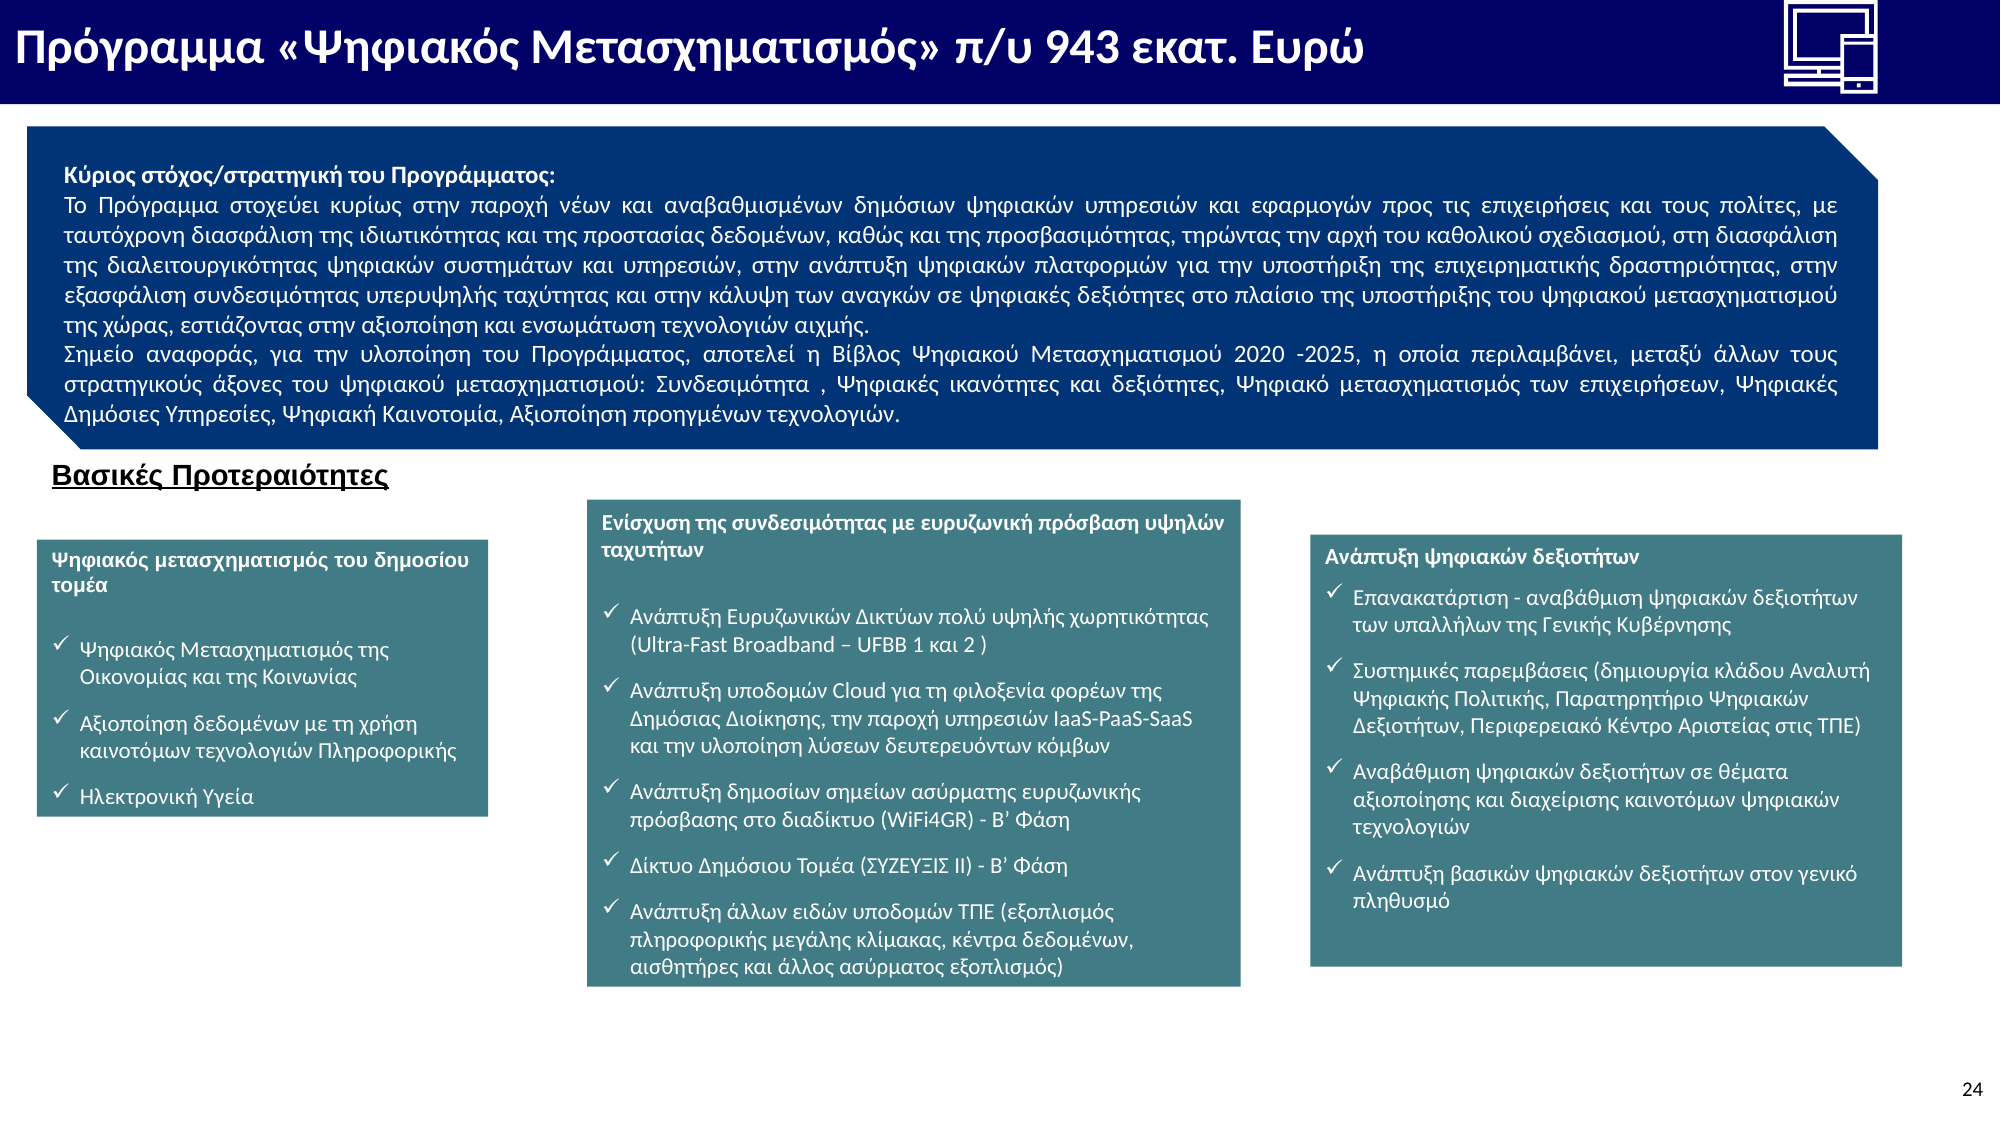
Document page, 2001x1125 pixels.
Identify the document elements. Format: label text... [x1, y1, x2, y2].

text_box Βασικές Προτεραιότητες [36, 449, 649, 499]
text_box Ψηφιακός μετασχηματισμός του δημοσίου τομέα Ψηφιακός Μετασχηματισμός της Οικονομίας και της Κοινωνίας Αξιοποίηση δεδομένων με τη χρήση καινοτόμων τεχνολογιών Πληροφορικής Ηλεκτρονική Υγεία [36, 539, 489, 817]
text_box 24 [1878, 1044, 1999, 1125]
text_box Ενίσχυση της συνδεσιμότητας με ευρυζωνική πρόσβαση υψηλών ταχυτήτων Ανάπτυξη Ευρυζωνικών Δικτύων πολύ υψηλής χωρητικότητας (Ultra-Fast Broadband – UFBB 1 και 2 ) Ανάπτυξη υποδομών Cloud για τη φιλοξενία φορέων της Δημόσιας Διοίκησης, την παροχή υπηρεσιών IaaS-PaaS-SaaS και την υλοποίηση λύσεων δευτερευόντων κόμβων Ανάπτυξη δημοσίων σημείων ασύρματης ευρυζωνικής πρόσβασης στο διαδίκτυο (WiFi4GR) - Β’ Φάση Δίκτυο Δημόσιου Τομέα (ΣΥΖΕΥΞΙΣ ΙΙ) - Β’ Φάση Ανάπτυξη άλλων ειδών υποδομών ΤΠΕ (εξοπλισμός πληροφορικής μεγάλης κλίμακας, κέντρα δεδομένων, αισθητήρες και άλλος ασύρματος εξοπλισμός) [587, 499, 1241, 987]
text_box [1783, 0, 1878, 94]
text_box Ανάπτυξη ψηφιακών δεξιοτήτων Επανακατάρτιση - αναβάθμιση ψηφιακών δεξιοτήτων των υπαλλήλων της Γενικής Κυβέρνησης Συστημικές παρεμβάσεις (δημιουργία κλάδου Αναλυτή Ψηφιακής Πολιτικής, Παρατηρητήριο Ψηφιακών Δεξιοτήτων, Περιφερειακό Κέντρο Αριστείας στις ΤΠΕ) Αναβάθμιση ψηφιακών δεξιοτήτων σε θέματα αξιοποίησης και διαχείρισης καινοτόμων ψηφιακών τεχνολογιών Ανάπτυξη βασικών ψηφιακών δεξιοτήτων στον γενικό πληθυσμό [1310, 534, 1903, 967]
title Πρόγραμμα «Ψηφιακός Μετασχηματισμός» π/υ 943 εκατ. Ευρώ [0, 0, 2000, 105]
text_box Κύριος στόχος/στρατηγική του Προγράμματος: Το Πρόγραμμα στοχεύει κυρίως στην παροχή νέων και αναβαθμισμένων δημόσιων ψηφιακών υπηρεσιών και εφαρμογών προς τις επιχειρήσεις και τους πολίτες, με ταυτόχρονη διασφάλιση της ιδιωτικότητας και της προστασίας δεδομένων, καθώς και της προσβασιμότητας, τηρώντας την αρχή του καθολικού σχεδιασμού, στη διασφάλιση της διαλειτουργικότητας ψηφιακών συστημάτων και υπηρεσιών, στην ανάπτυξη ψηφιακών πλατφορμών για την υποστήριξη της επιχειρηματικής δραστηριότητας, στην εξασφάλιση συνδεσιμότητας υπερυψηλής ταχύτητας και στην κάλυψη των αναγκών σε ψηφιακές δεξιότητες στο πλαίσιο της υποστήριξης του ψηφιακού μετασχηματισμού της χώρας, εστιάζοντας στην αξιοποίηση και ενσωμάτωση τεχνολογιών αιχμής. Σημείο αναφοράς, για την υλοποίηση του Προγράμματος, αποτελεί η Βίβλος Ψηφιακού Μετασχηματισμού 2020 -2025, η οποία περιλαμβάνει, μεταξύ άλλων τους στρατηγικούς άξονες του ψηφιακού μετασχηματισμού: Συνδεσιμότητα , Ψηφιακές ικανότητες και δεξιότητες, Ψηφιακό μετασχηματισμός των επιχειρήσεων, Ψηφιακές Δημόσιες Υπηρεσίες, Ψηφιακή Καινοτομία, Αξιοποίηση προηγμένων τεχνολογιών. [27, 126, 1879, 450]
